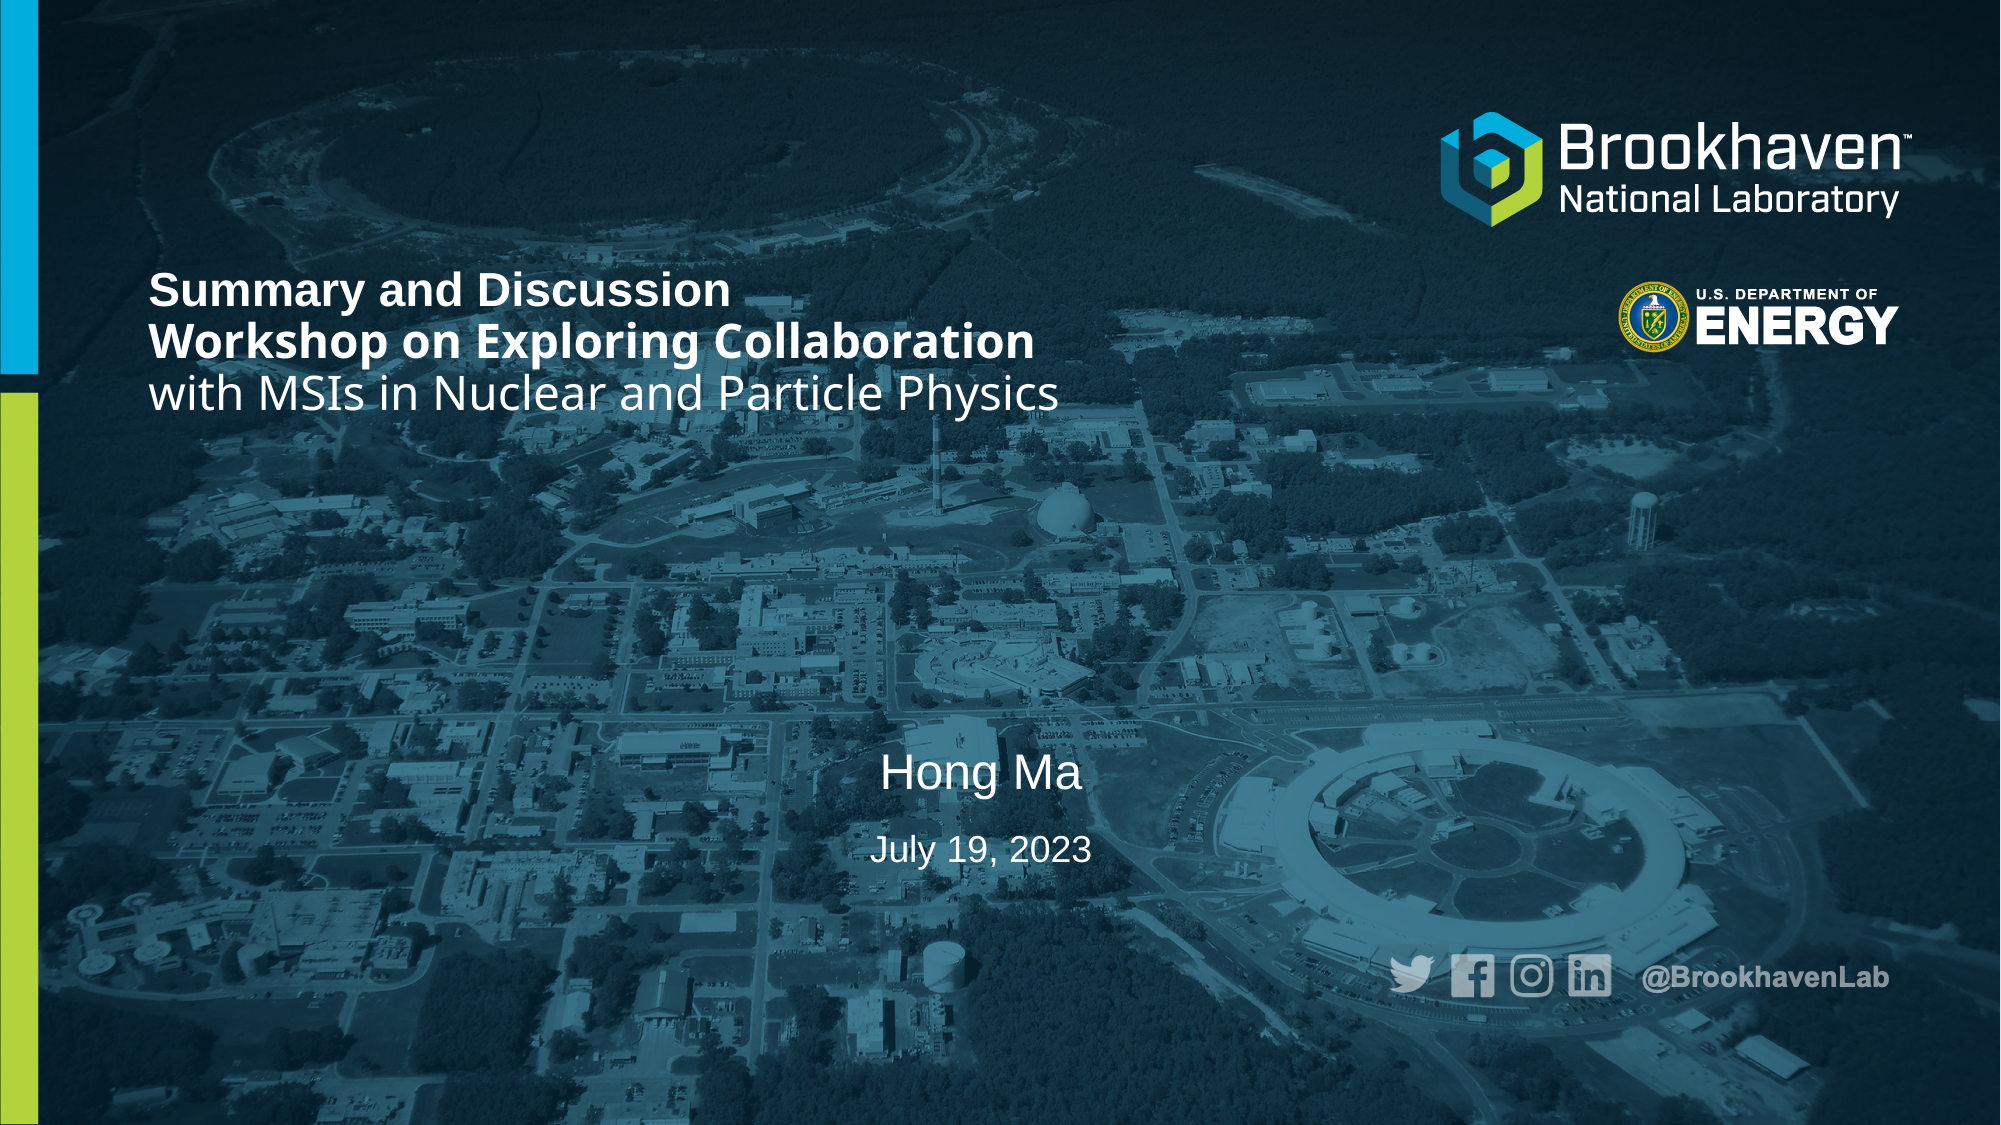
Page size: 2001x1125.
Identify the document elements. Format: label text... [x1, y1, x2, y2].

picture [0, 0, 2001, 1125]
list Hong Ma [133, 738, 1829, 946]
title Summary and Discussion Workshop on Exploring Collaboration with MSIs in Nuclear and Particle Physics [133, 258, 1829, 578]
